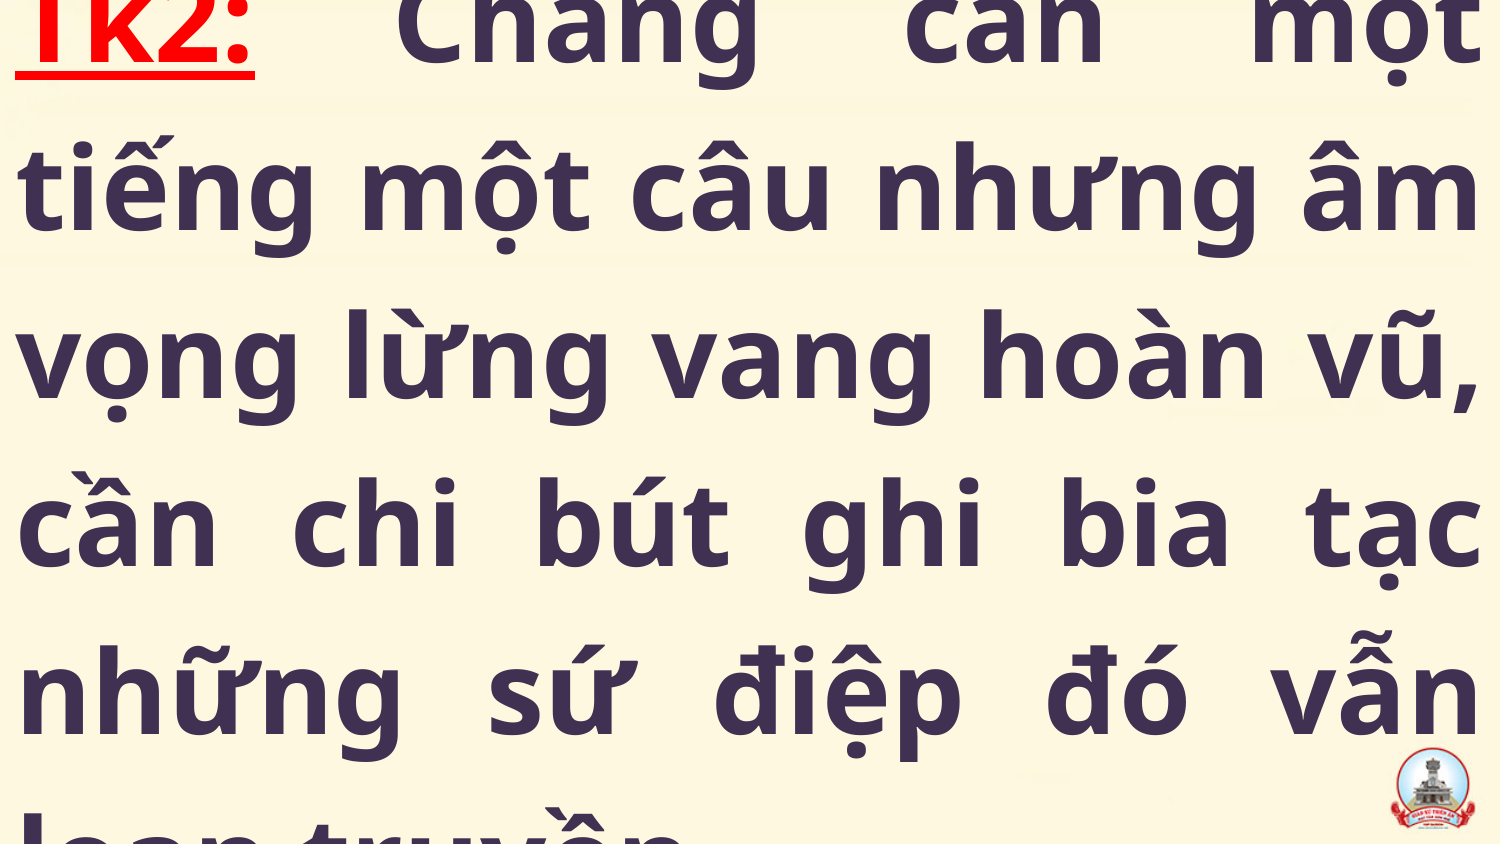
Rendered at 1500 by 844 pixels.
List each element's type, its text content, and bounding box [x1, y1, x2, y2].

title Tk2: Chẳng cần một tiếng một câu nhưng âm vọng lừng vang hoàn vũ, cần chi bút ghi bia tạc những sứ điệp đó vẫn loan truyền. [0, 0, 1500, 844]
